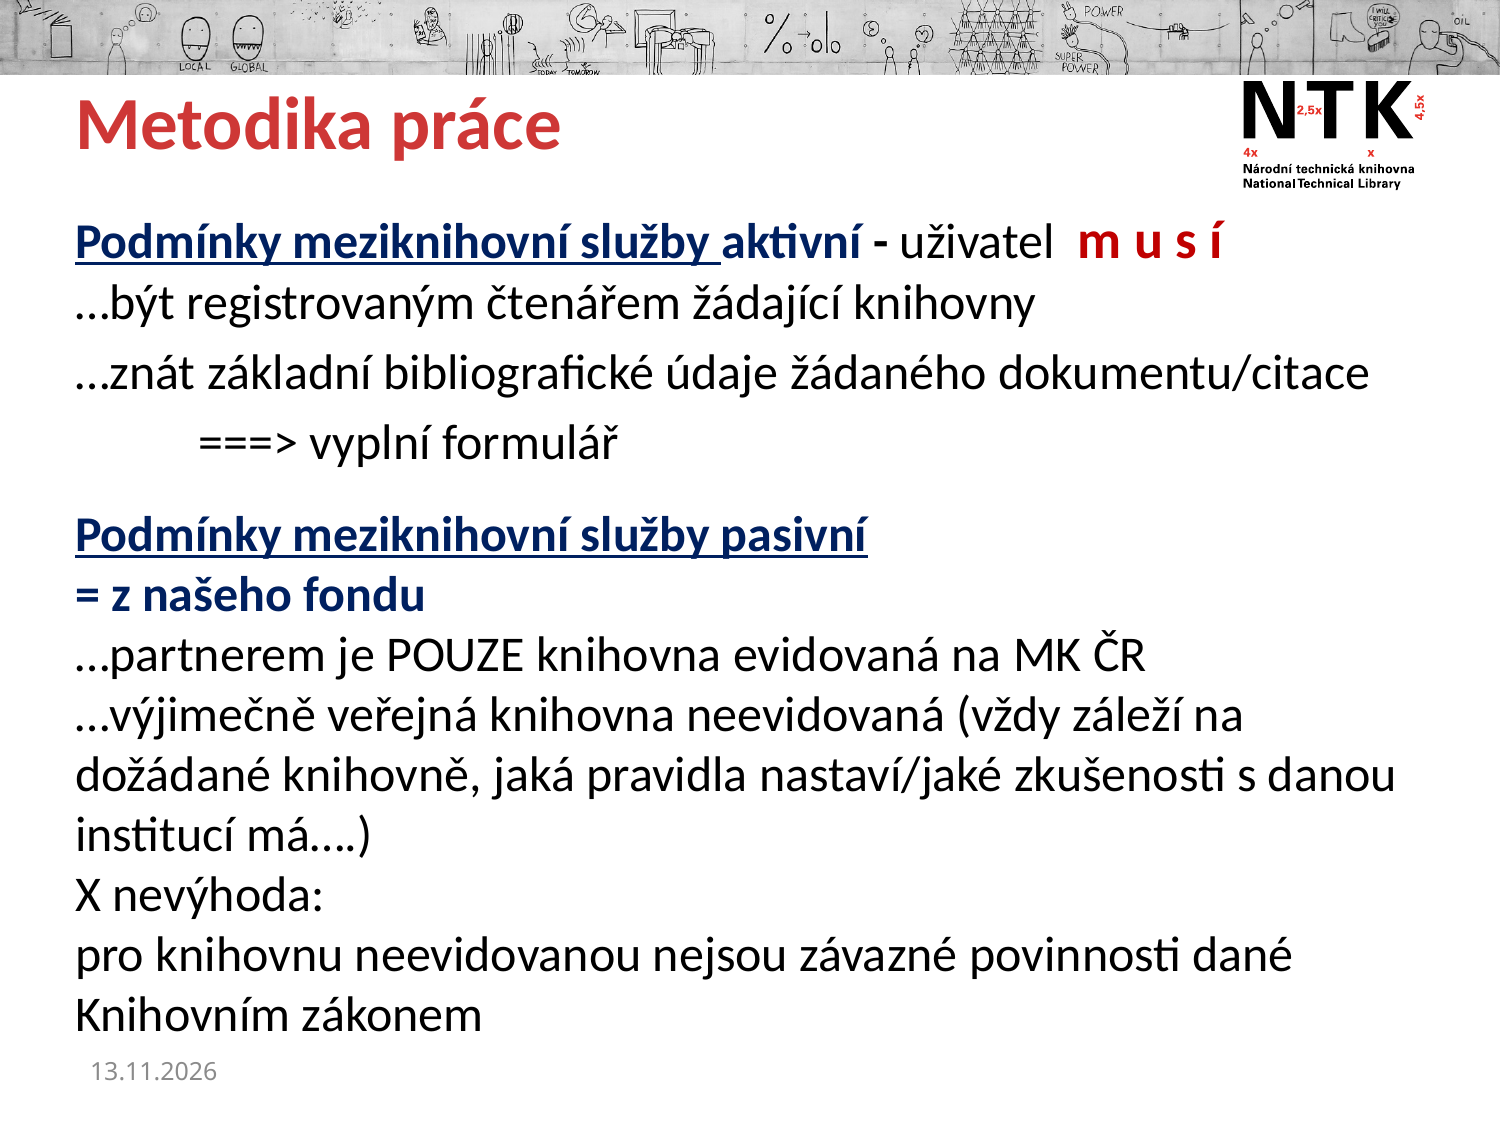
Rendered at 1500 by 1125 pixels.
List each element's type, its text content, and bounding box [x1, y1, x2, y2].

picture [0, 0, 1500, 75]
list Podmínky meziknihovní služby aktivní - uživatel m u s í …být registrovaným čtenářem žádající knihovny …znát základní bibliografické údaje žádaného dokumentu/citace ===˃ vyplní formulář Podmínky meziknihovní služby pasivní = z našeho fondu …partnerem je POUZE knihovna evidovaná na MK ČR …výjimečně veřejná knihovna neevidovaná (vždy záleží na dožádané knihovně, jaká pravidla nastaví/jaké zkušenosti s danou institucí má….) X nevýhoda: pro knihovnu neevidovanou nejsou závazné povinnosti dané Knihovním zákonem [75, 204, 1412, 1071]
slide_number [75, 1042, 425, 1103]
title Metodika práce [75, 83, 1425, 233]
picture [1243, 80, 1426, 191]
